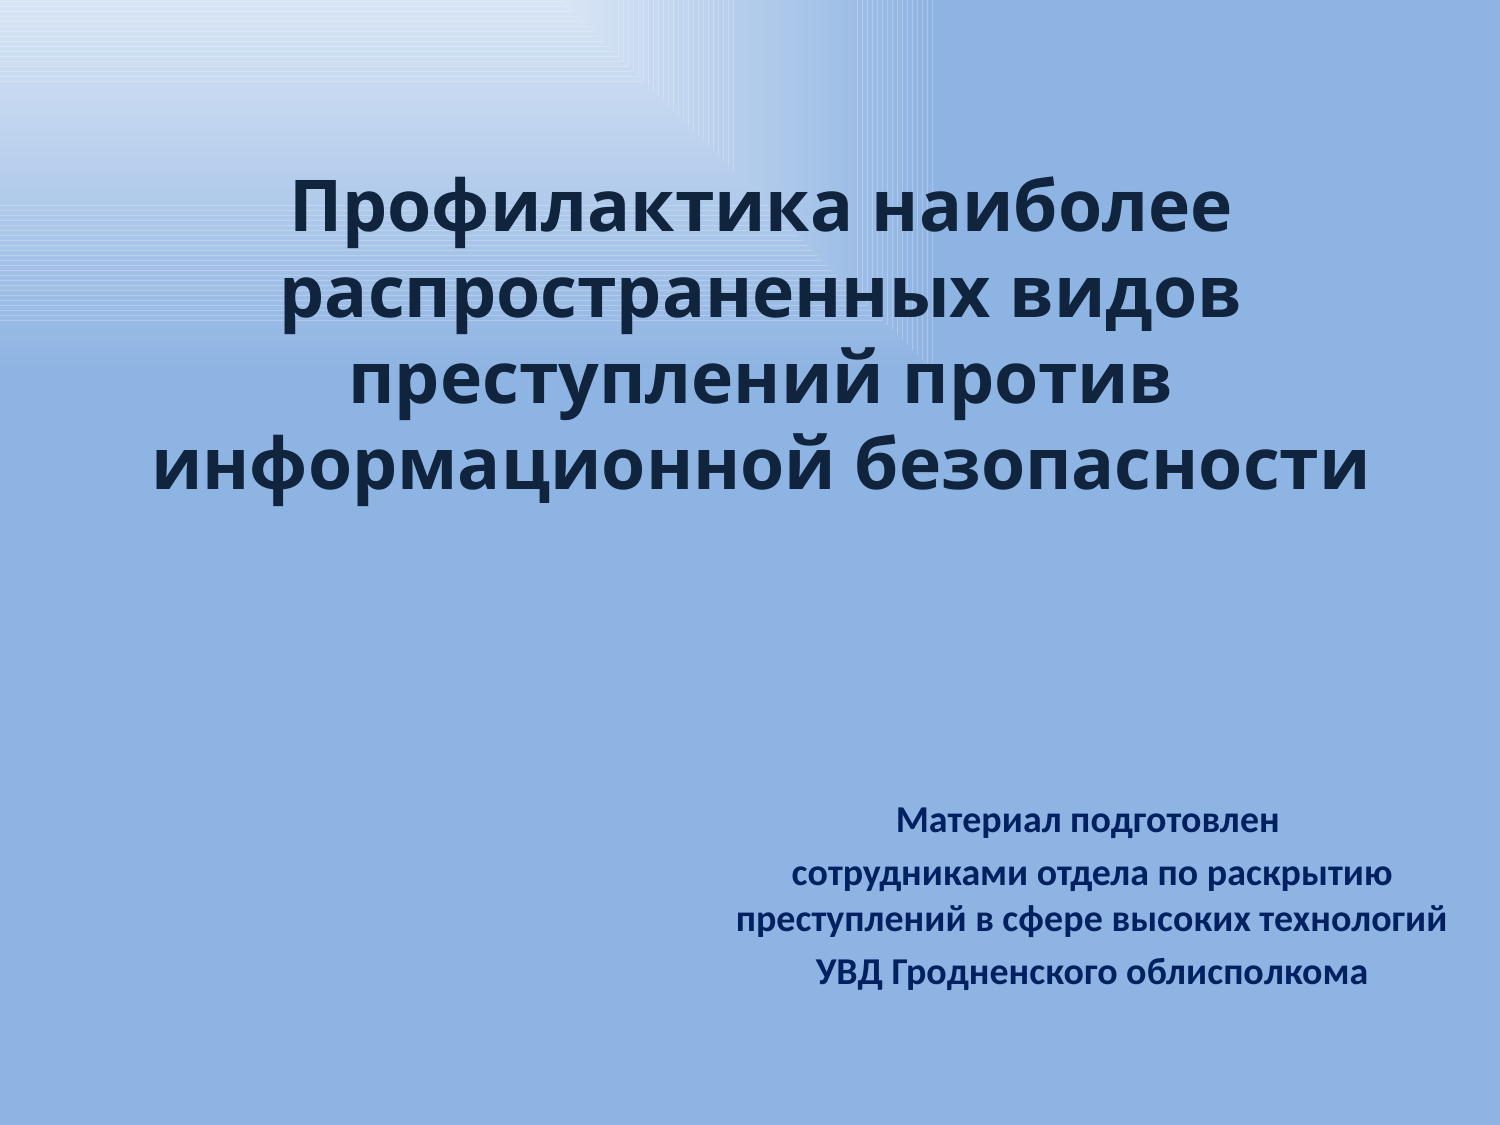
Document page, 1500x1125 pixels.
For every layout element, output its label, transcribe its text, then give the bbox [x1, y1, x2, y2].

title Профилактика наиболее распространенных видов преступлений против информационной безопасности [123, 113, 1399, 551]
subtitle Материал подготовлен сотрудниками отдела по раскрытию преступлений в сфере высоких технологий УВД Гродненского облисполкома [714, 786, 1471, 1047]
